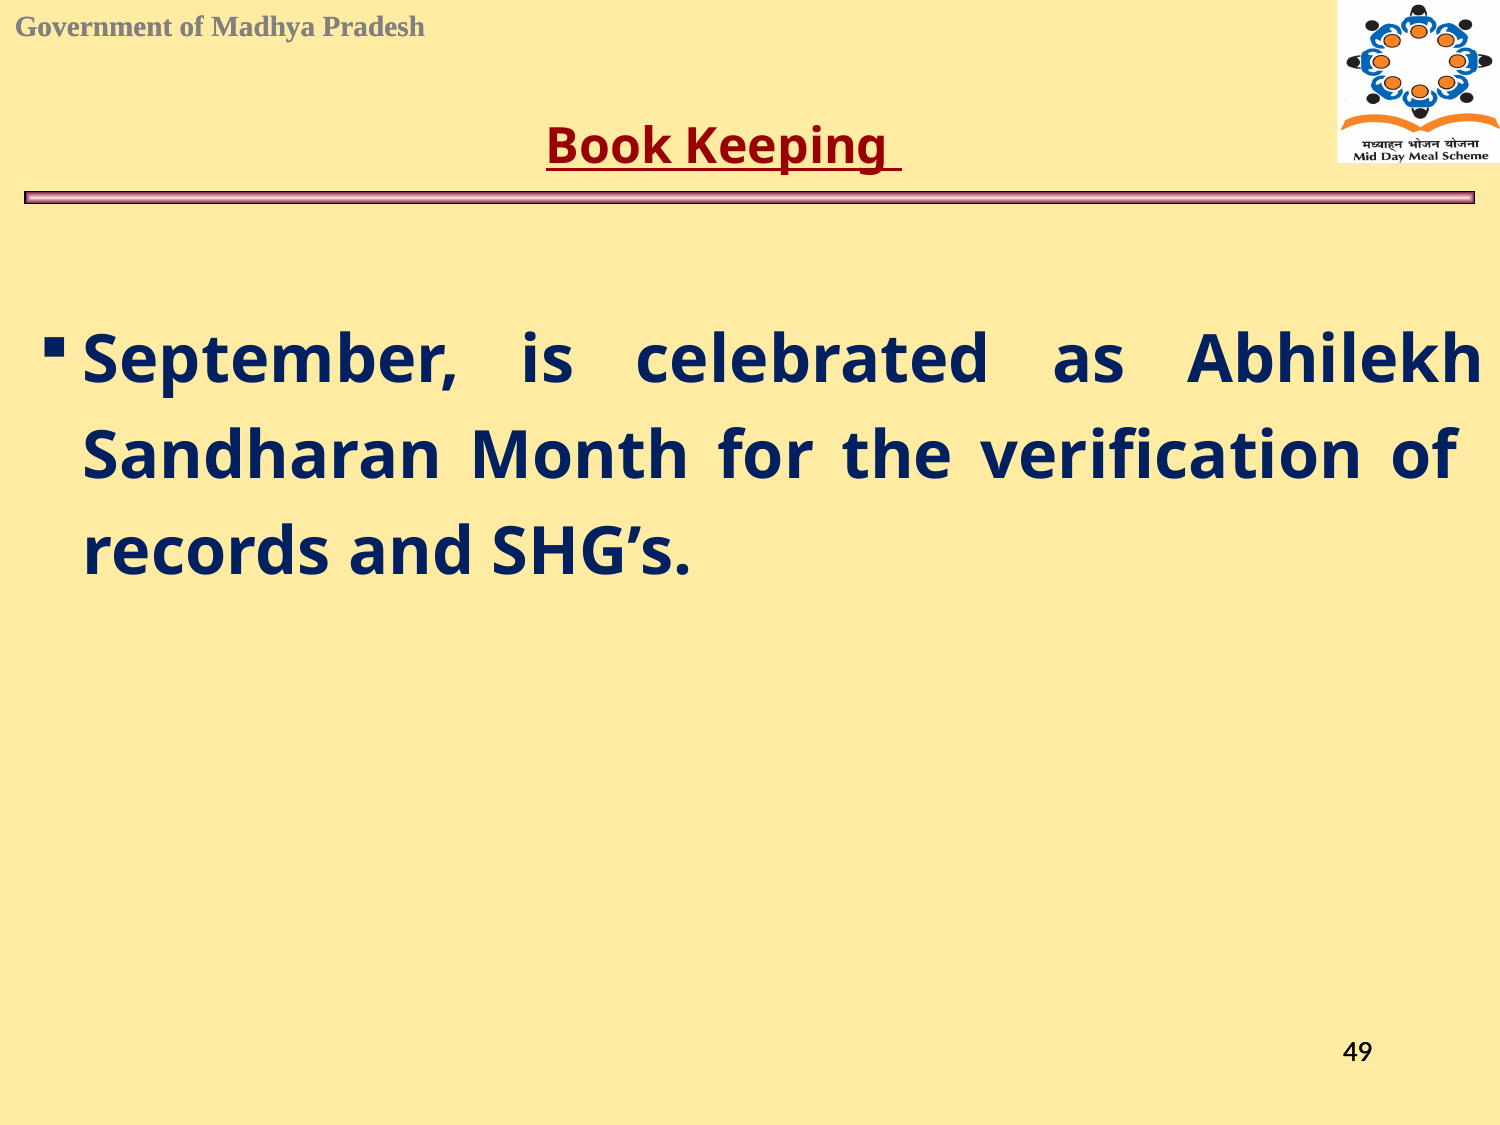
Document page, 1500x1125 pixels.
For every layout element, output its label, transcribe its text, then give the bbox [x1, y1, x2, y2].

slide_number 49 [1074, 1024, 1388, 1101]
text_box September, is celebrated as Abhilekh Sandharan Month for the verification of records and SHG’s. [24, 202, 1500, 980]
text_box Book Keeping [84, 106, 1363, 182]
